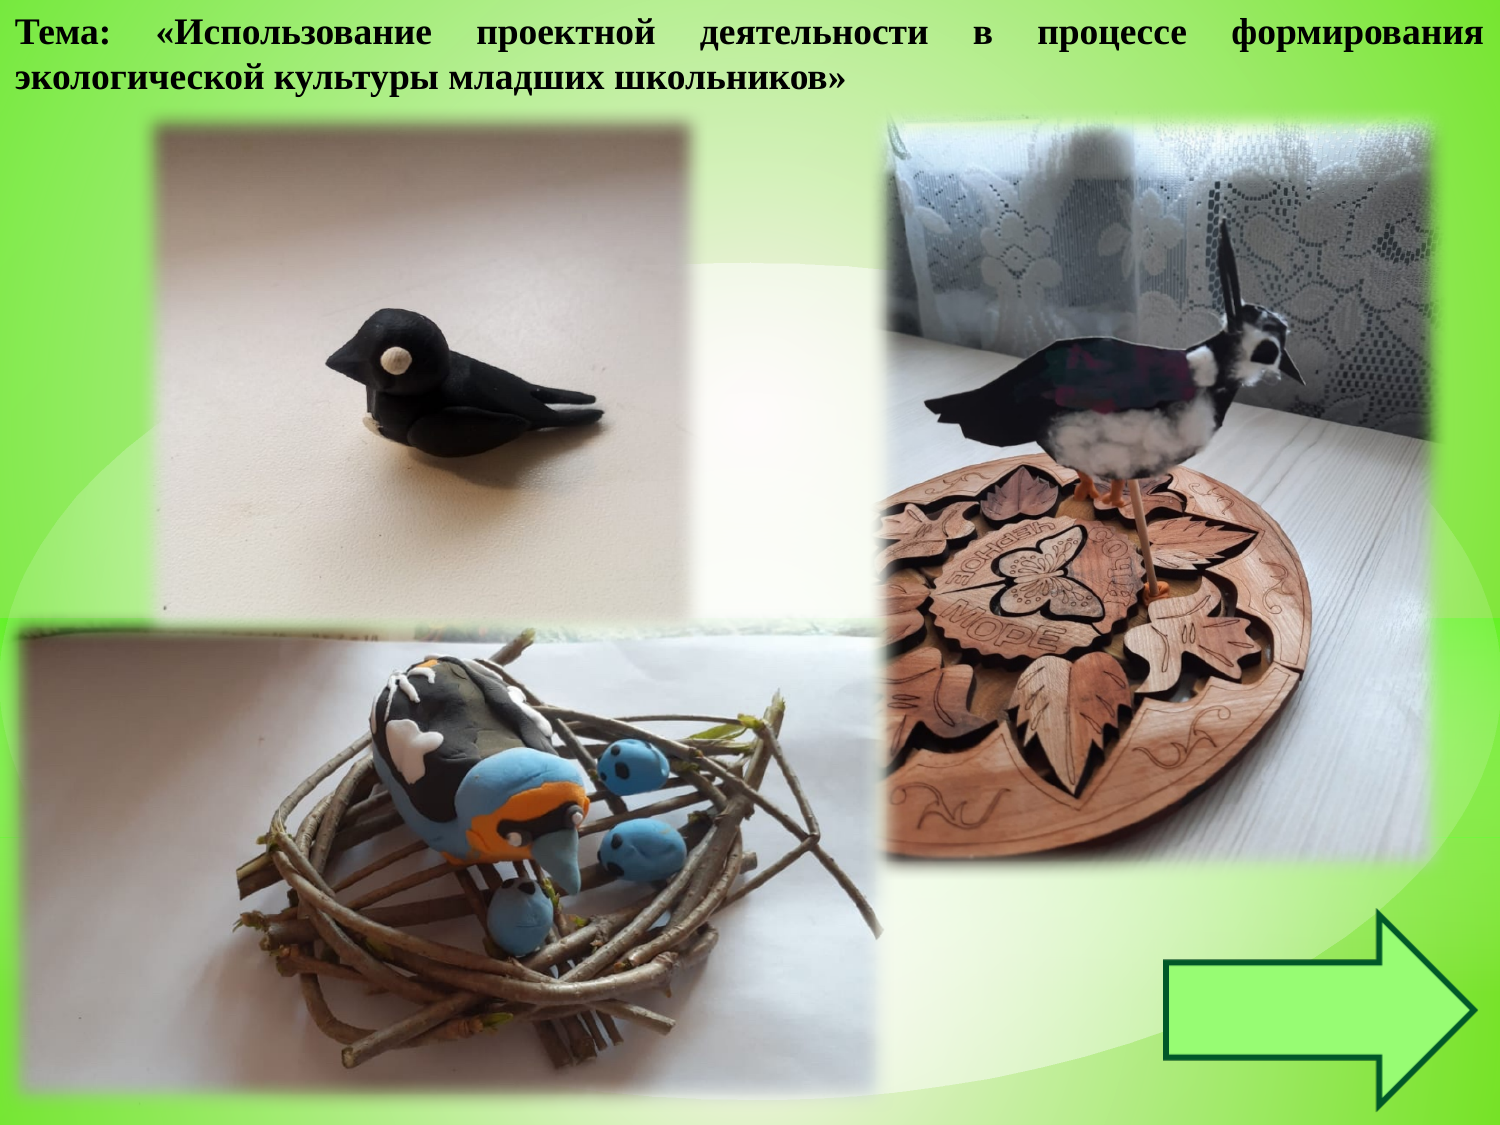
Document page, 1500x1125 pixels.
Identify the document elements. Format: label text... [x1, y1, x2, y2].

picture [1163, 907, 1479, 1113]
picture [0, 105, 1449, 1113]
text_box Тема: «Использование проектной деятельности в процессе формирования экологической культуры младших школьников» [0, 0, 1500, 105]
